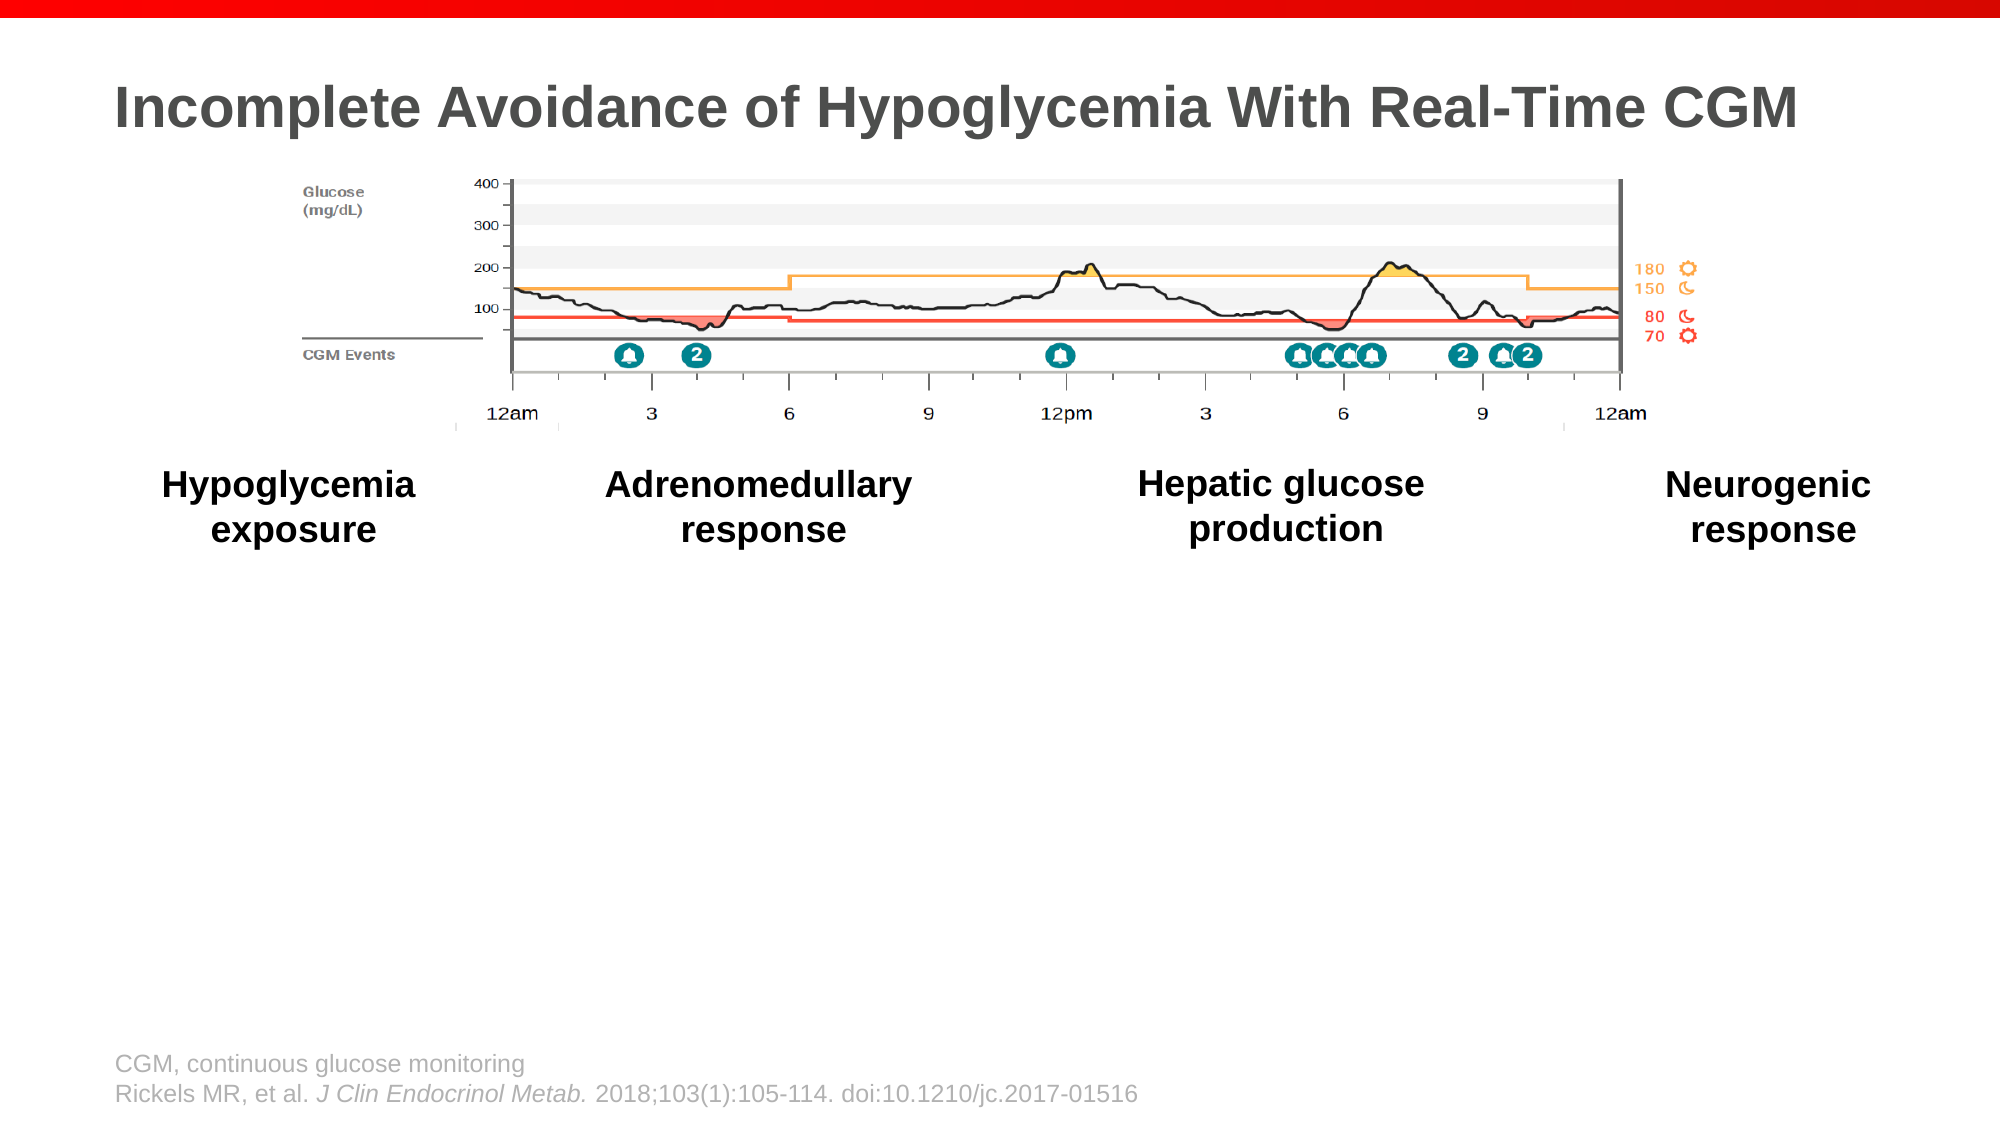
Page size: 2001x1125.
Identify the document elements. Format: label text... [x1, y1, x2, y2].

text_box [302, 179, 1701, 430]
title Incomplete Avoidance of Hypoglycemia With Real-Time CGM [99, 29, 1863, 180]
text_box Hepatic glucose production [1122, 451, 1451, 557]
text_box Adrenomedullary response [589, 453, 939, 558]
picture [302, 179, 1702, 431]
text_box Neurogenic response [1650, 453, 1897, 558]
footer CGM, continuous glucose monitoring Rickels MR, et al. J Clin Endocrinol Metab. 2018;103(1):105-114. doi:10.1210/jc.2017-01516 [99, 1042, 1580, 1116]
text_box Hypoglycemia exposure [146, 453, 441, 558]
